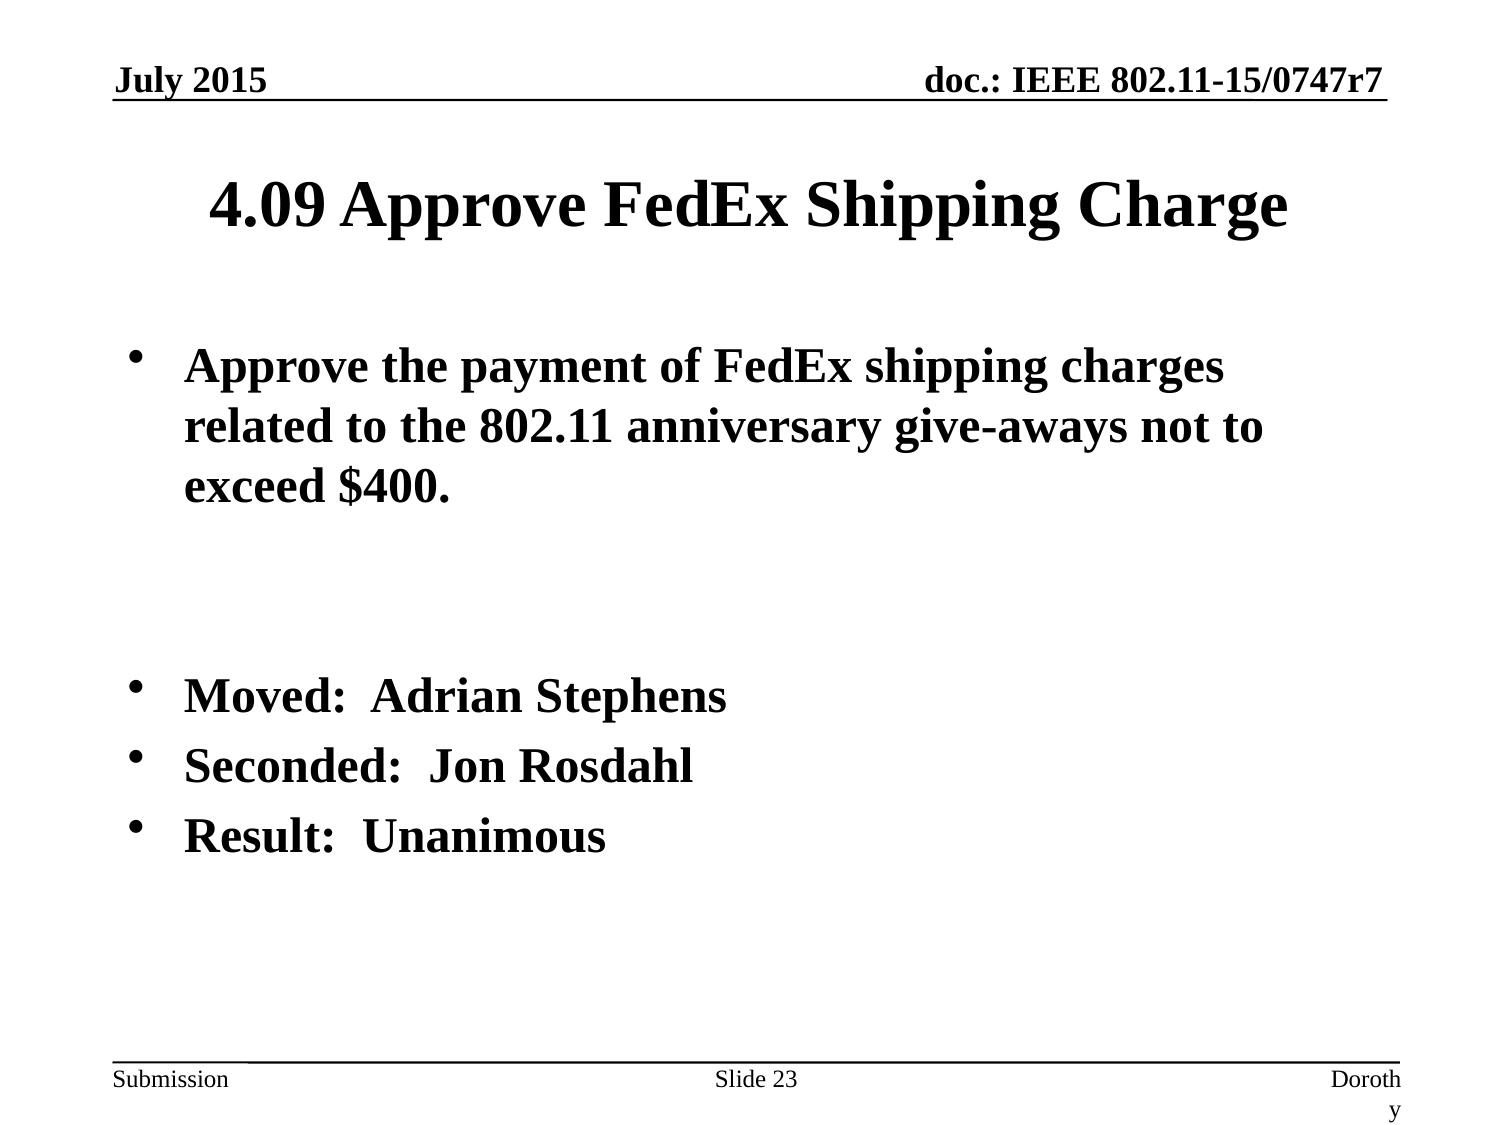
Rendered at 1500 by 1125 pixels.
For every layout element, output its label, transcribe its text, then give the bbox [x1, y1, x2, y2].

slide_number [114, 54, 374, 101]
footer Dorothy Stanley, HP-Aruba Networks [1324, 1061, 1402, 1093]
slide_number Slide 23 [712, 1061, 800, 1093]
title 4.09 Approve FedEx Shipping Charge [112, 112, 1388, 288]
list Approve the payment of FedEx shipping charges related to the 802.11 anniversary give-aways not to exceed $400. Moved: Adrian Stephens Seconded: Jon Rosdahl Result: Unanimous [112, 324, 1388, 1000]
